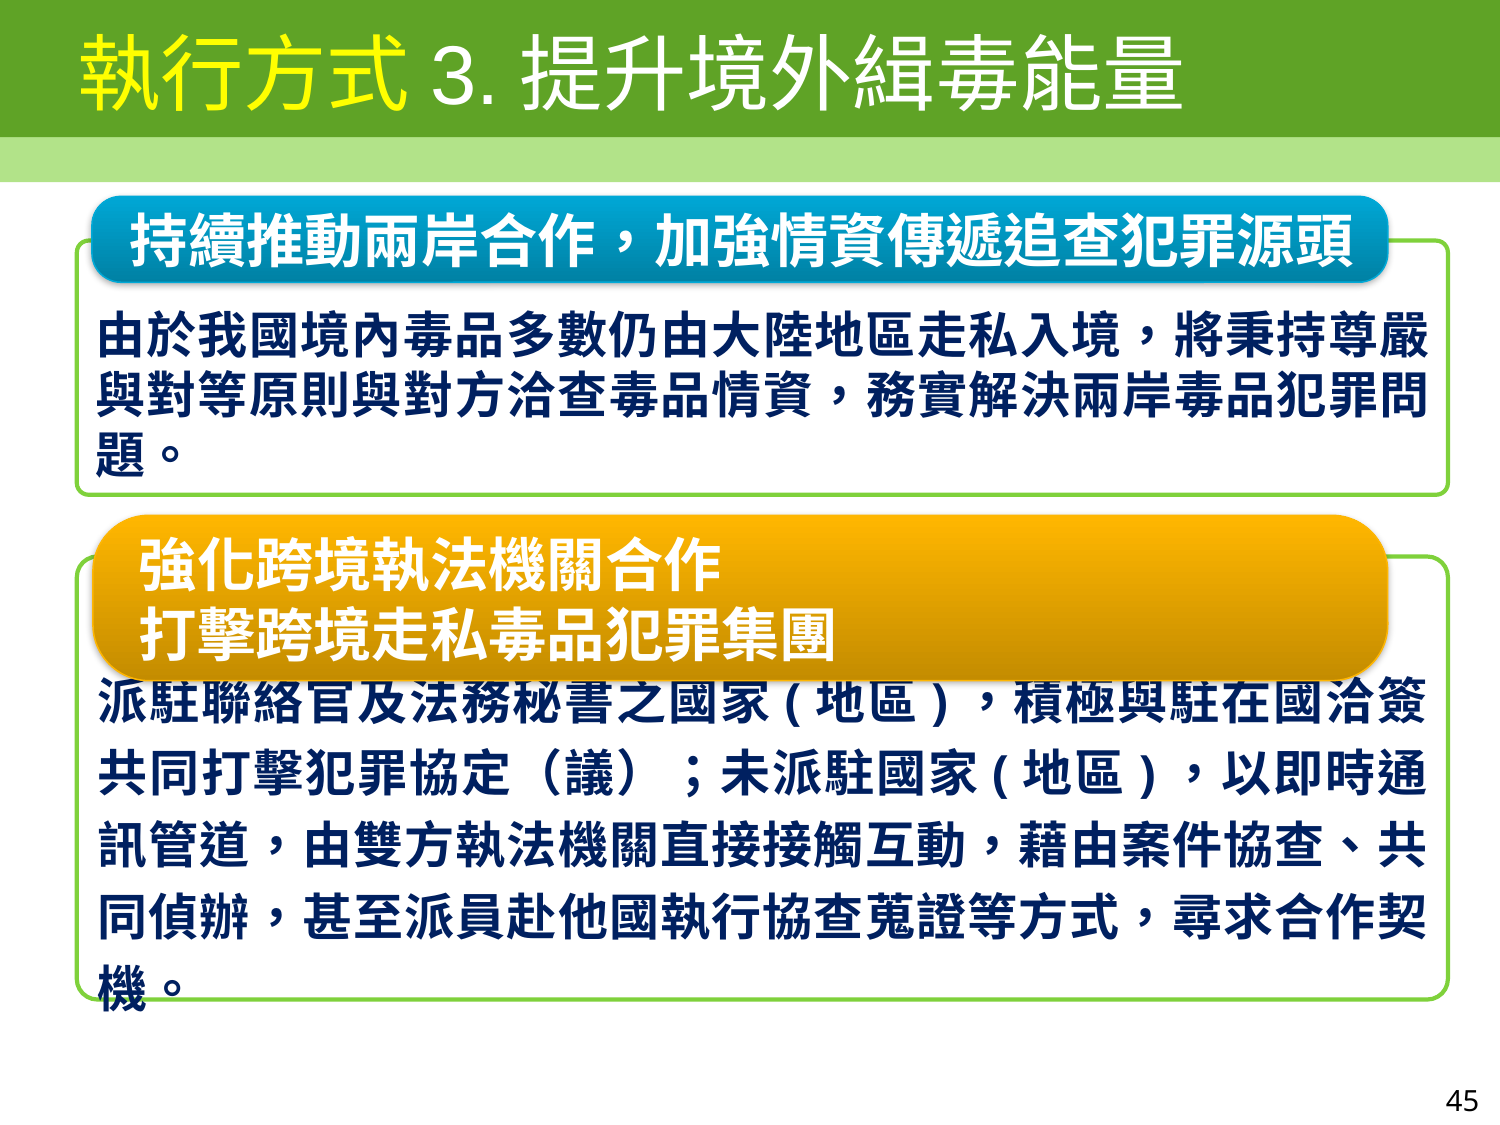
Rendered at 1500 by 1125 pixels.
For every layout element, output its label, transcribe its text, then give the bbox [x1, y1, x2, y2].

text_box 由於我國境內毒品多數仍由大陸地區走私入境，將秉持尊嚴與對等原則與對方洽查毒品情資，務實解決兩岸毒品犯罪問題。 [74, 238, 1451, 497]
slide_number 45 [1144, 1074, 1495, 1114]
title 執行方式3.提升境外緝毒能量 [62, 24, 1448, 118]
text_box 派駐聯絡官及法務秘書之國家(地區)，積極與駐在國洽簽共同打擊犯罪協定（議）；未派駐國家(地區)，以即時通訊管道，由雙方執法機關直接接觸互動，藉由案件協查、共同偵辦，甚至派員赴他國執行協查蒐證等方式，尋求合作契機。 [74, 554, 1451, 1002]
text_box 強化跨境執法機關合作 打擊跨境走私毒品犯罪集團 [92, 514, 1389, 682]
text_box 持續推動兩岸合作，加強情資傳遞追查犯罪源頭 [91, 195, 1389, 284]
